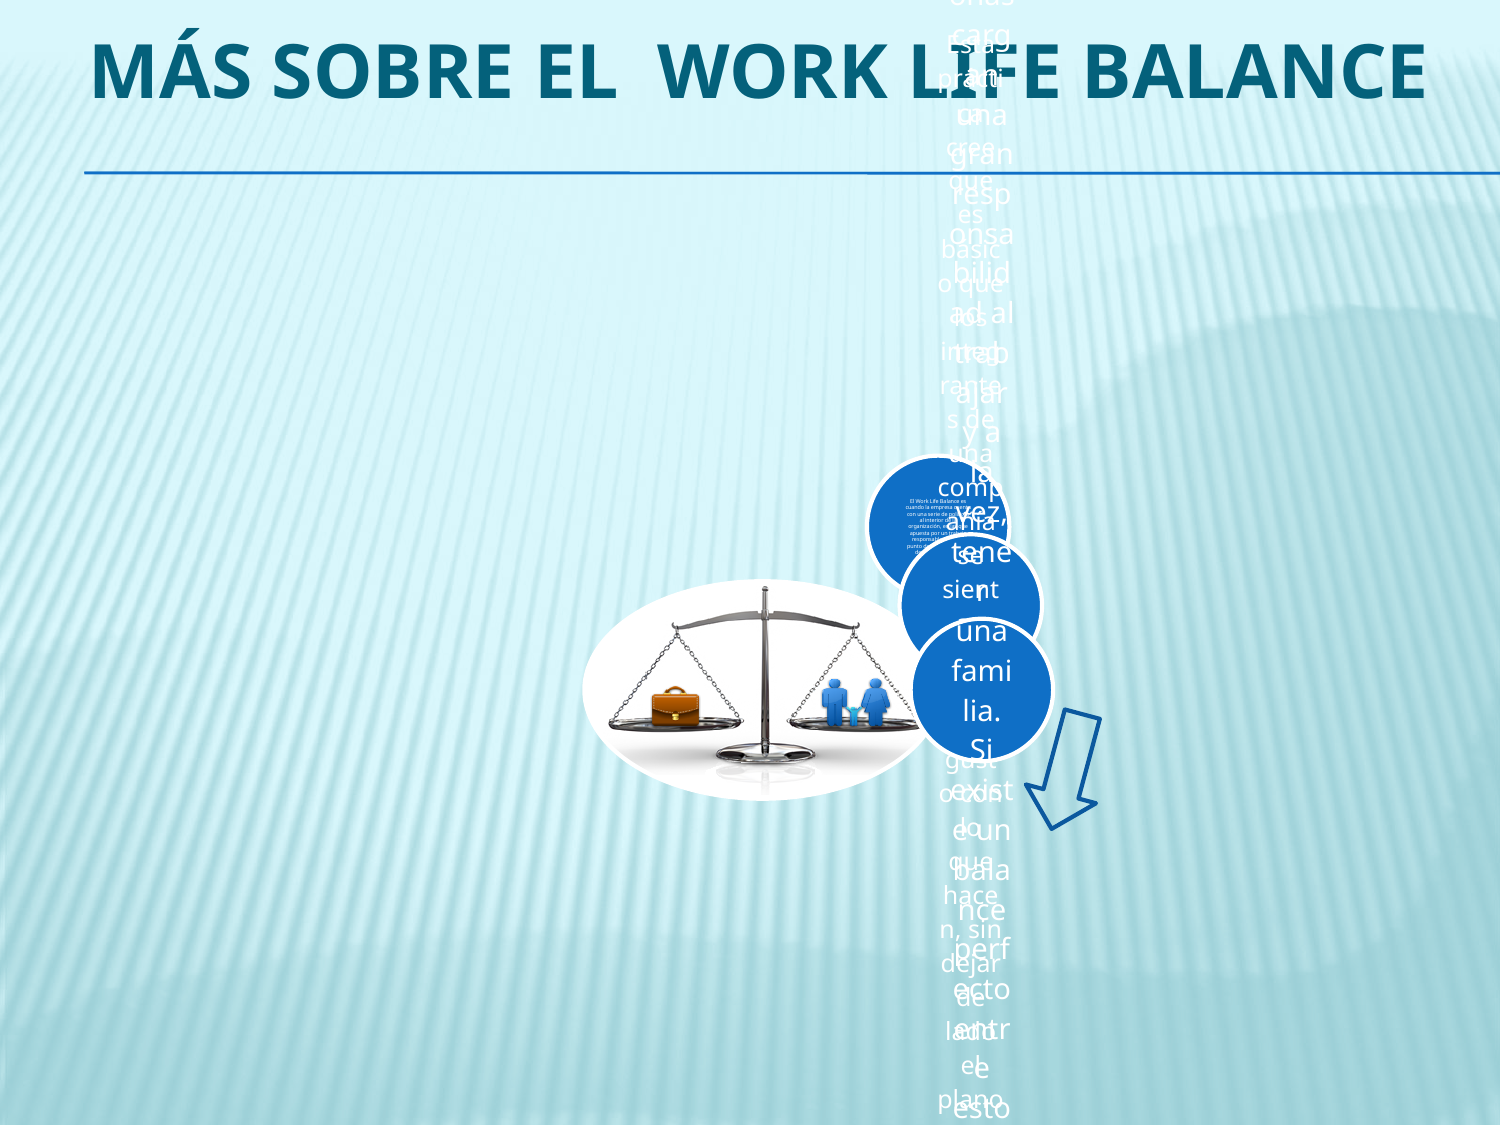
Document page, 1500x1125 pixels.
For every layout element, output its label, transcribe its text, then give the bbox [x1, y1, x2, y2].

title Más sobre el Work Life Balance [46, 0, 1472, 138]
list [49, 254, 1476, 1125]
